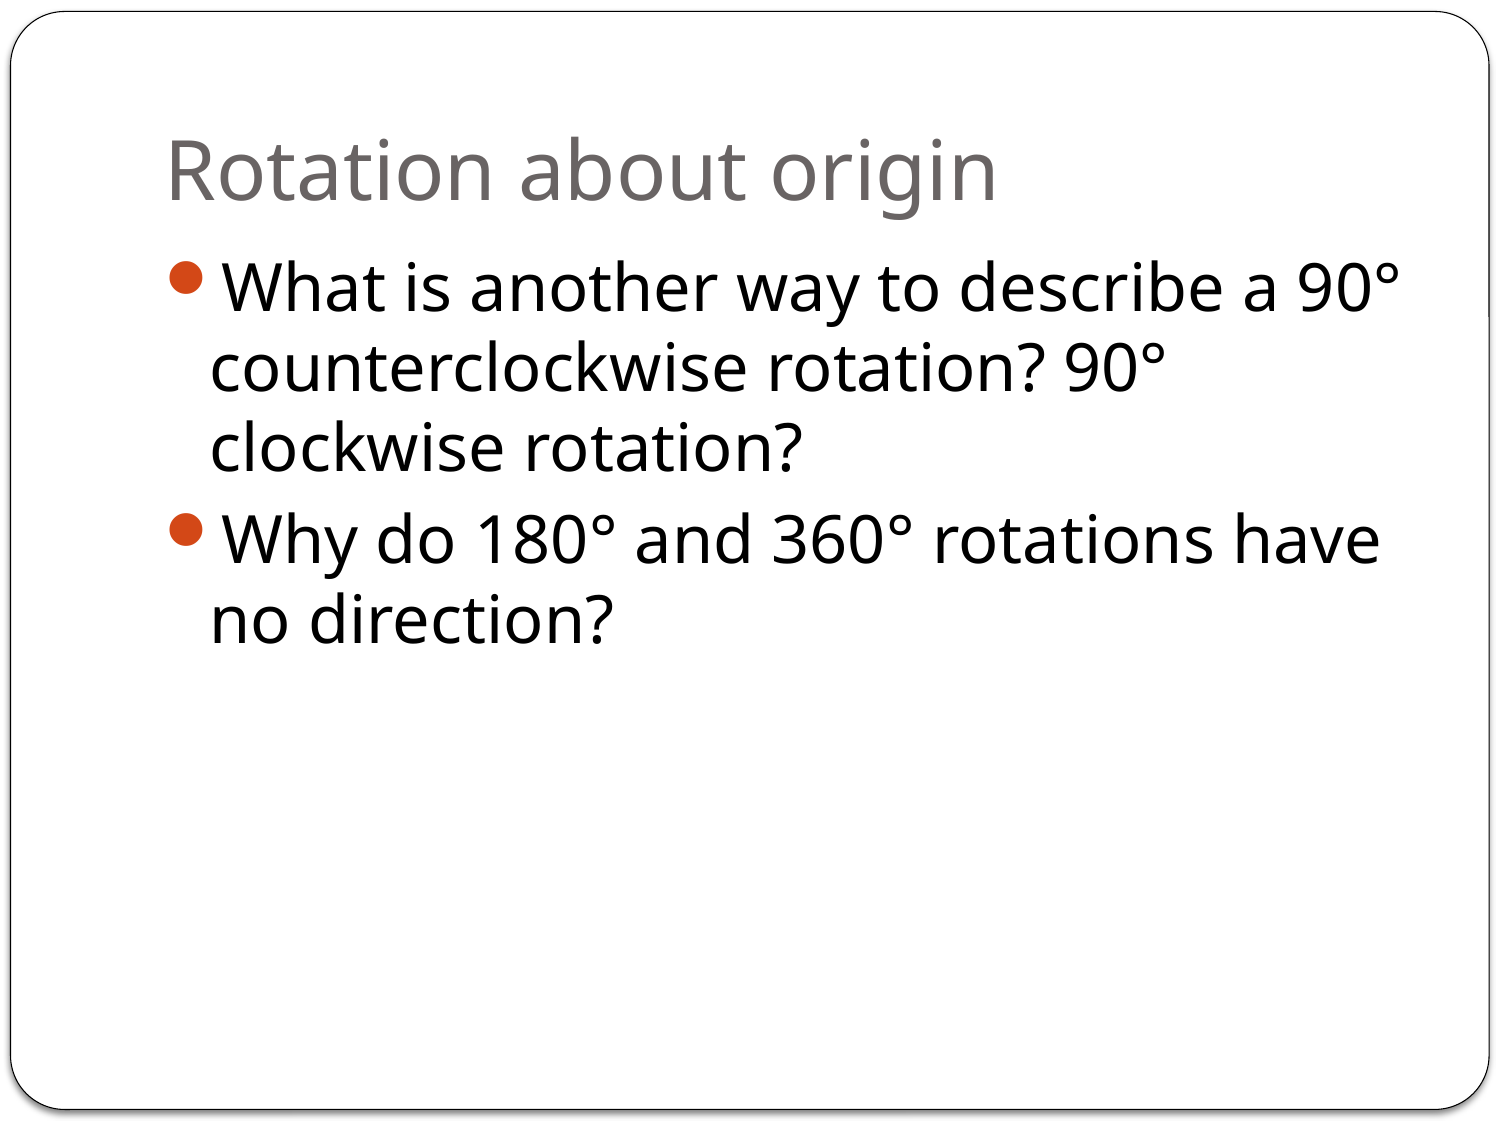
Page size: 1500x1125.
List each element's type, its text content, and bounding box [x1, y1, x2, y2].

list What is another way to describe a 90° counterclockwise rotation? 90° clockwise rotation? Why do 180° and 360° rotations have no direction? [150, 237, 1425, 988]
title Rotation about origin [150, 45, 1425, 233]
